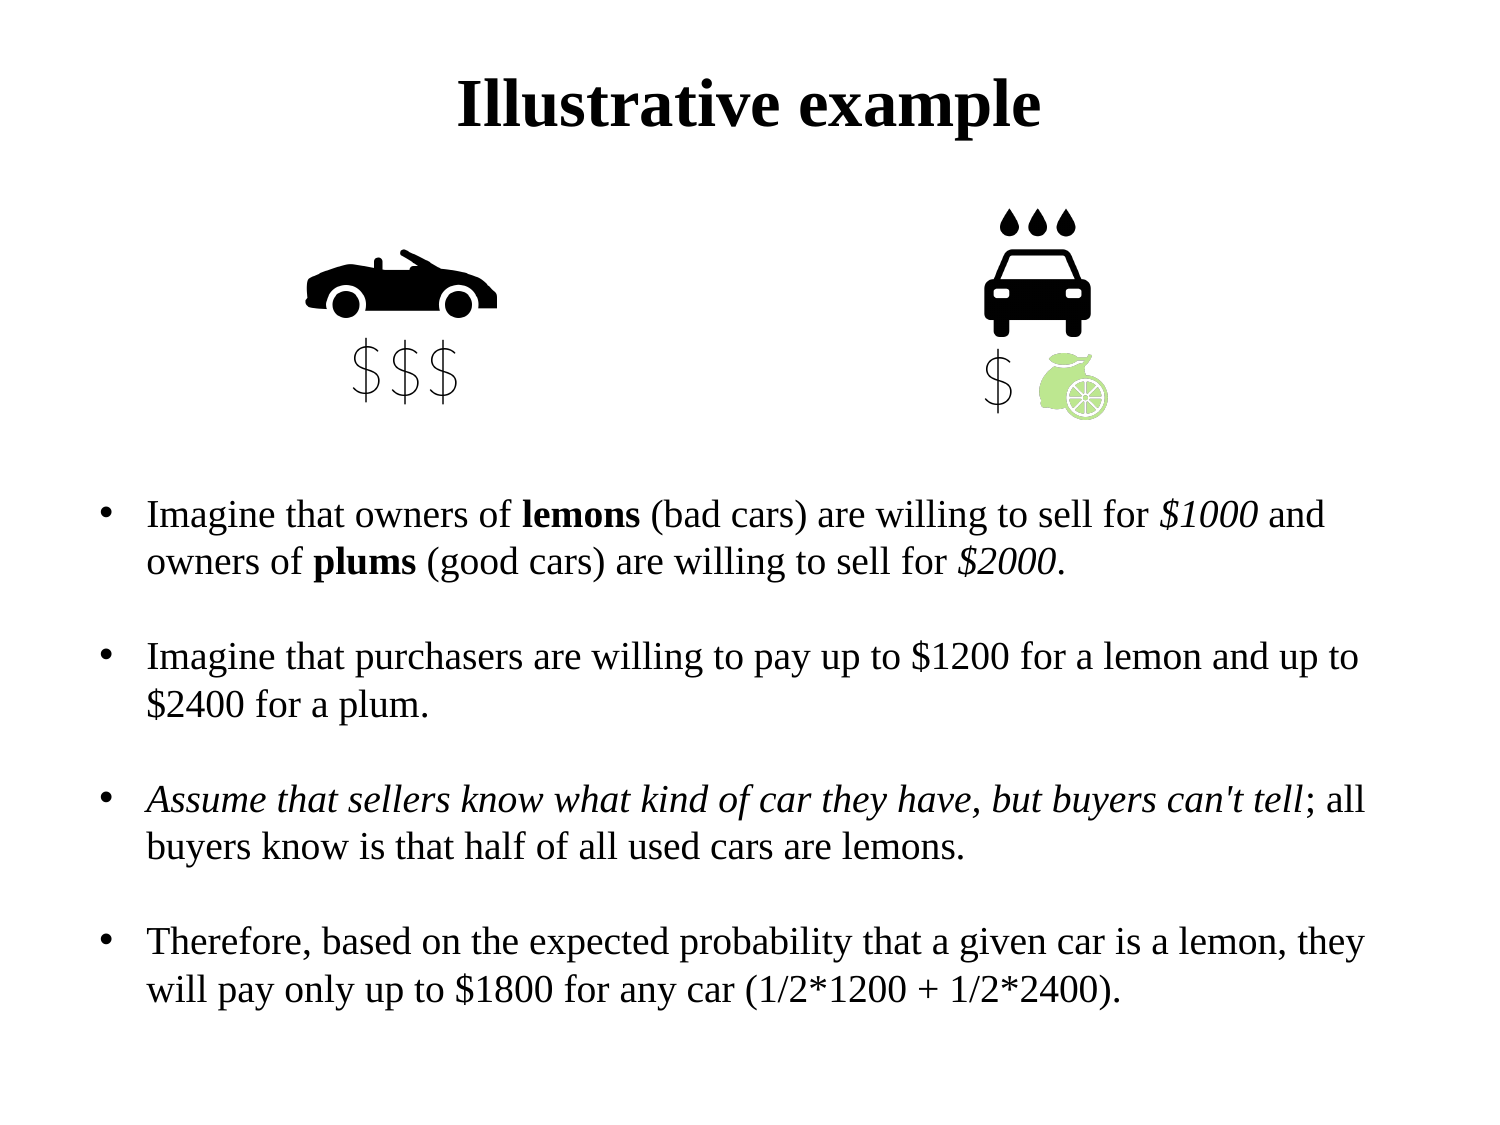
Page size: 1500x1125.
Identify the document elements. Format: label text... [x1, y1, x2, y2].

text_box Imagine that owners of lemons (bad cars) are willing to sell for $1000 and owners of plums (good cars) are willing to sell for $2000. Imagine that purchasers are willing to pay up to $1200 for a lemon and up to $2400 for a plum. Assume that sellers know what kind of car they have, but buyers can't tell; all buyers know is that half of all used cars are lemons. Therefore, based on the expected probability that a given car is a lemon, they will pay only up to $1800 for any car (1/2*1200 + 1/2*2400). [84, 480, 1435, 1018]
picture [962, 197, 1113, 417]
picture [330, 334, 479, 408]
picture [1036, 349, 1110, 423]
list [301, 184, 501, 385]
text_box Illustrative example [0, 42, 1500, 147]
